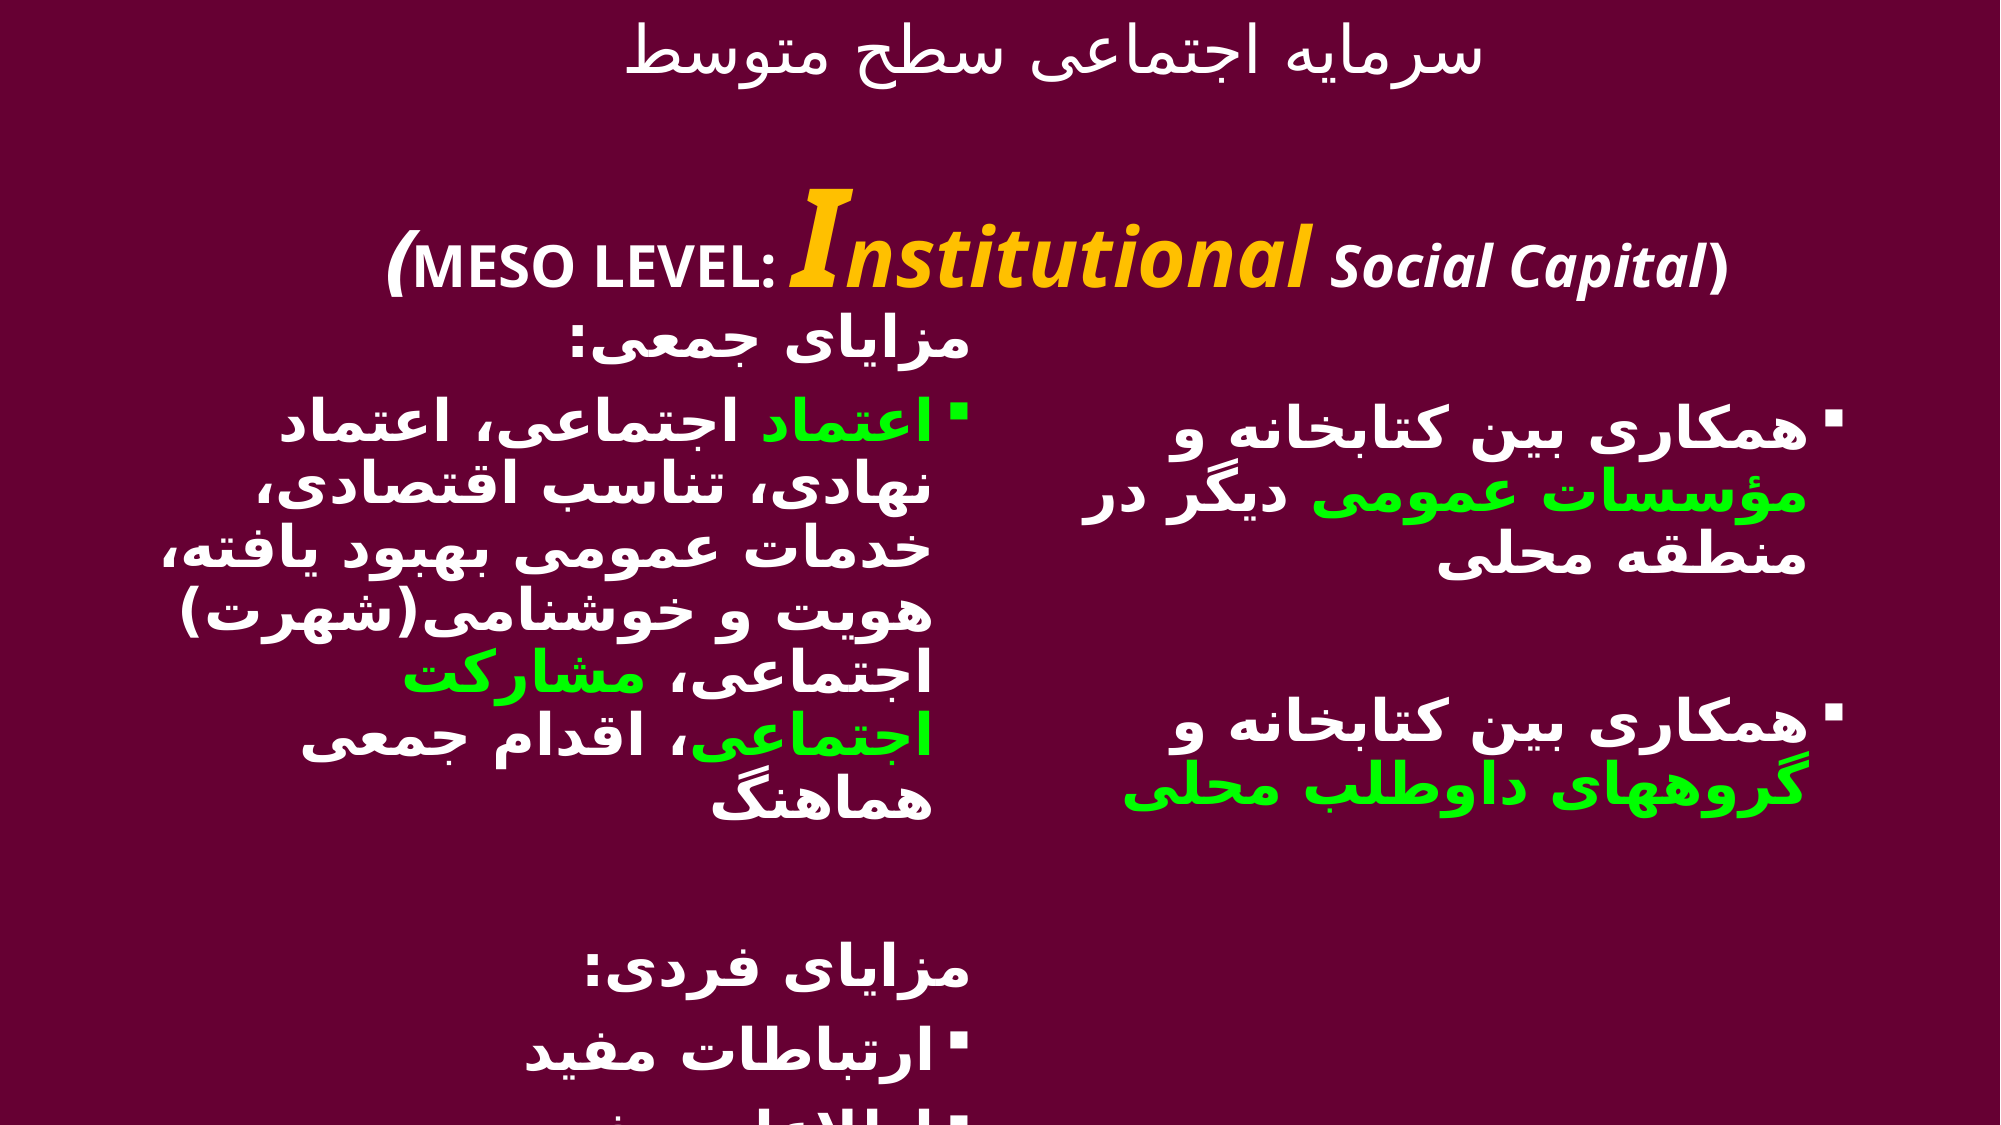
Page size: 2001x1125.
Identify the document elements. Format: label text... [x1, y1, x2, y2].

list همکاری بین کتابخانه و مؤسسات عمومی دیگر در منطقه محلی همکاری بین کتابخانه و گروههای داوطلب محلی [1012, 299, 1863, 1014]
title سرمایه اجتماعی سطح متوسط (MESO LEVEL: Institutional Social Capital) [192, 57, 1918, 276]
list مزایای جمعی: اعتماد اجتماعی، اعتماد نهادی، تناسب اقتصادی، خدمات عمومی بهبود یافته، هویت و خوشنامی(شهرت) اجتماعی، مشارکت اجتماعی، اقدام جمعی هماهنگ مزایای فردی: ارتباطات مفید اطلاعات مفید [137, 299, 988, 1014]
